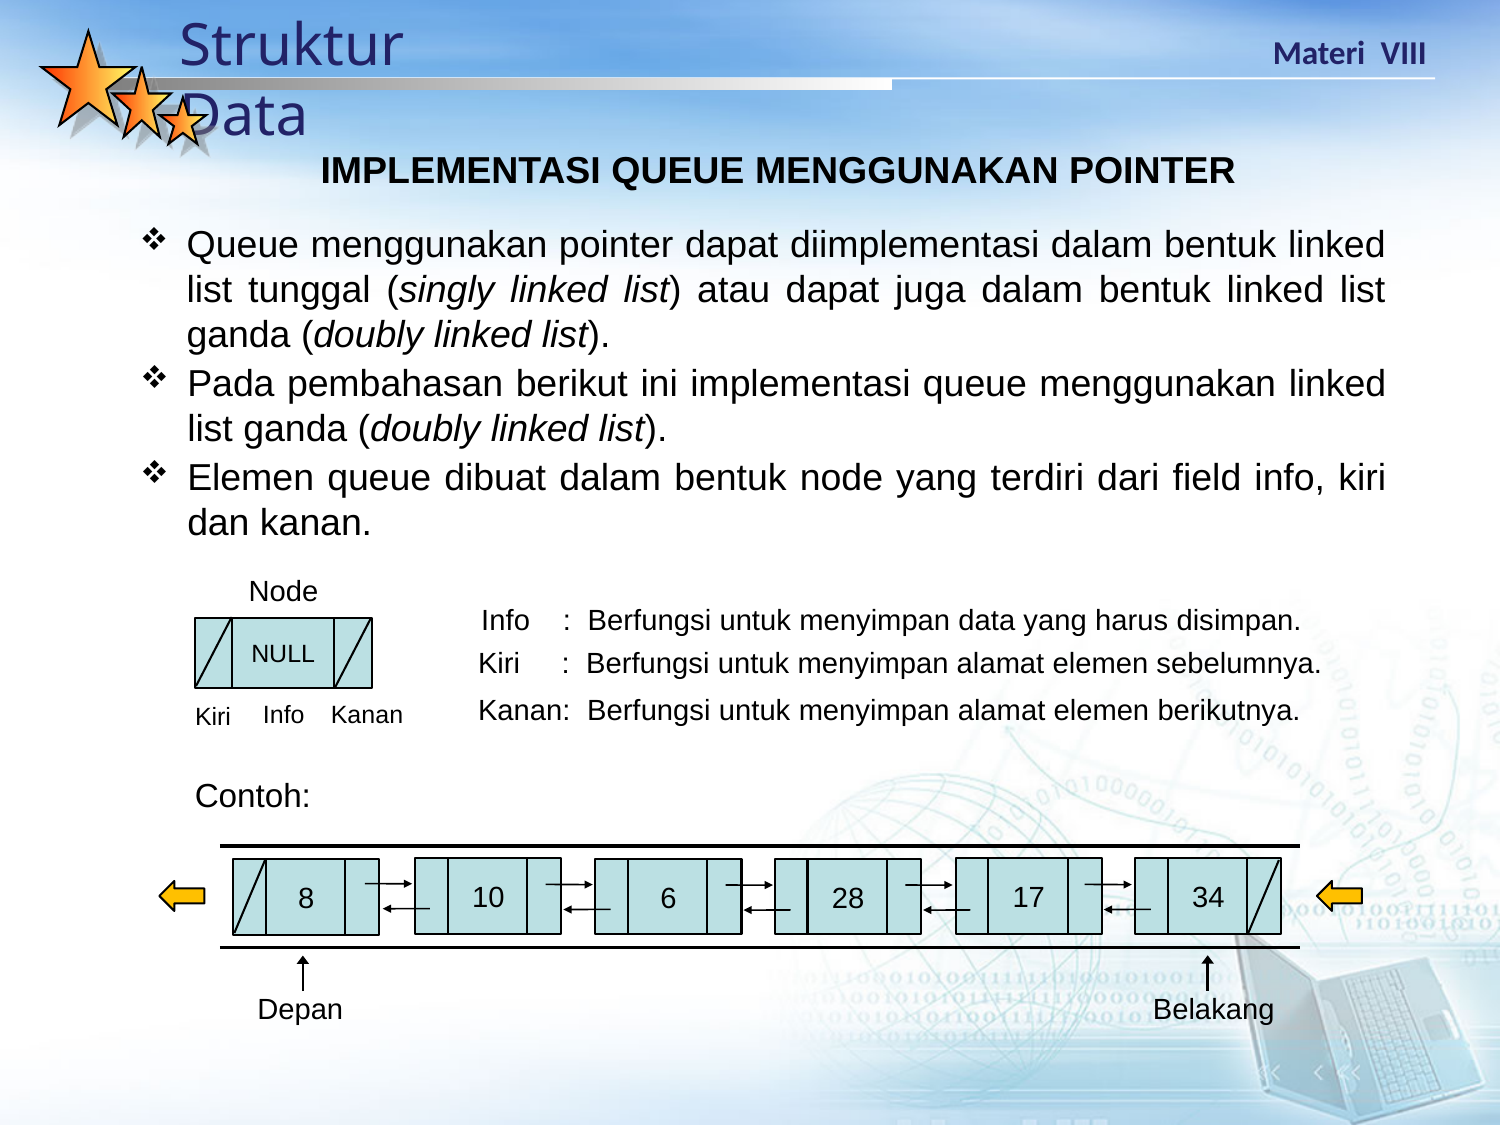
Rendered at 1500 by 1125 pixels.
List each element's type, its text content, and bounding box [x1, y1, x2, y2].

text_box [159, 845, 1363, 1035]
text_box Kiri : Berfungsi untuk menyimpan alamat elemen sebelumnya. [478, 643, 1332, 691]
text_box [175, 565, 422, 739]
text_box Info : Berfungsi untuk menyimpan data yang harus disimpan. [481, 600, 1332, 643]
text_box Elemen queue dibuat dalam bentuk node yang terdiri dari field info, kiri dan kanan. [125, 458, 1401, 553]
text_box IMPLEMENTASI QUEUE MENGGUNAKAN POINTER [305, 137, 1252, 201]
text_box Contoh: [180, 766, 337, 844]
picture [0, 0, 1500, 1125]
text_box Queue menggunakan pointer dapat diimplementasi dalam bentuk linked list tunggal (singly linked list) atau dapat juga dalam bentuk linked list ganda (doubly linked list). [124, 211, 1401, 365]
text_box Pada pembahasan berikut ini implementasi queue menggunakan linked list ganda (doubly linked list). [125, 349, 1401, 458]
text_box Kanan: Berfungsi untuk menyimpan alamat elemen berikutnya. [478, 691, 1332, 739]
